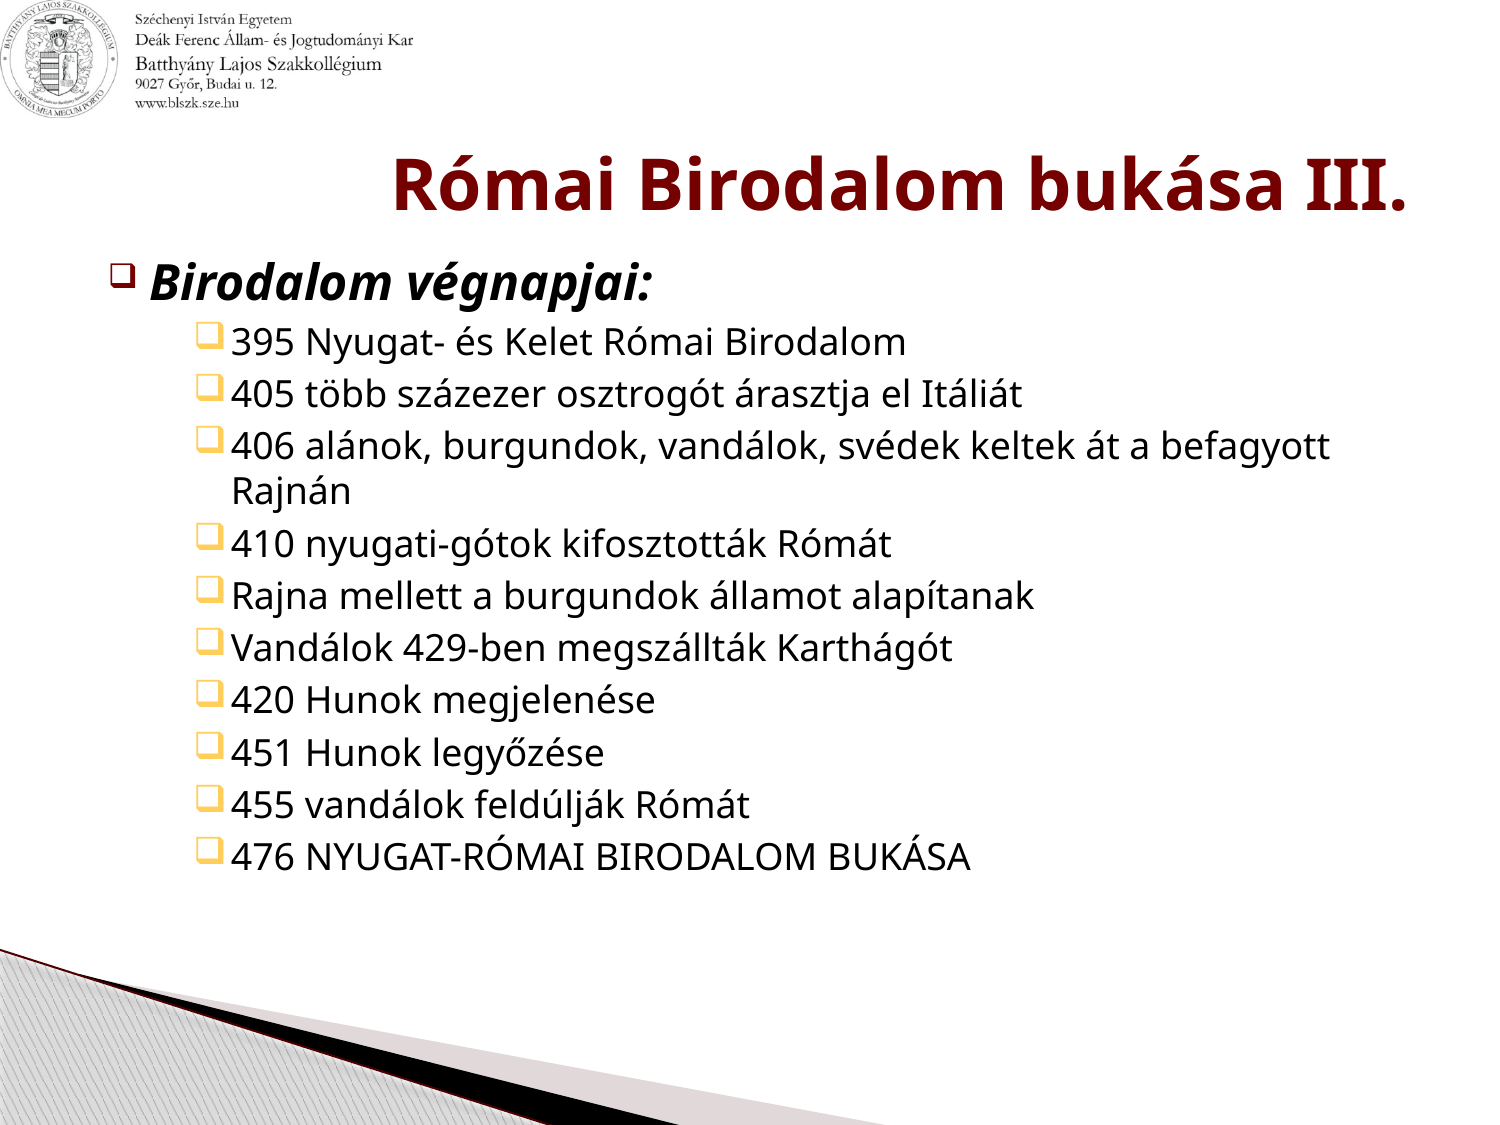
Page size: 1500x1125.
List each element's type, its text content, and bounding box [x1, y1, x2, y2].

title Római Birodalom bukása III. [75, 45, 1425, 233]
picture [0, 0, 413, 118]
list Birodalom végnapjai: 395 Nyugat- és Kelet Római Birodalom 405 több százezer osztrogót árasztja el Itáliát 406 alánok, burgundok, vandálok, svédek keltek át a befagyott Rajnán 410 nyugati-gótok kifosztották Rómát Rajna mellett a burgundok államot alapítanak Vandálok 429-ben megszállták Karthágót 420 Hunok megjelenése 451 Hunok legyőzése 455 vandálok feldúlják Rómát 476 NYUGAT-RÓMAI BIRODALOM BUKÁSA [74, 242, 1426, 986]
